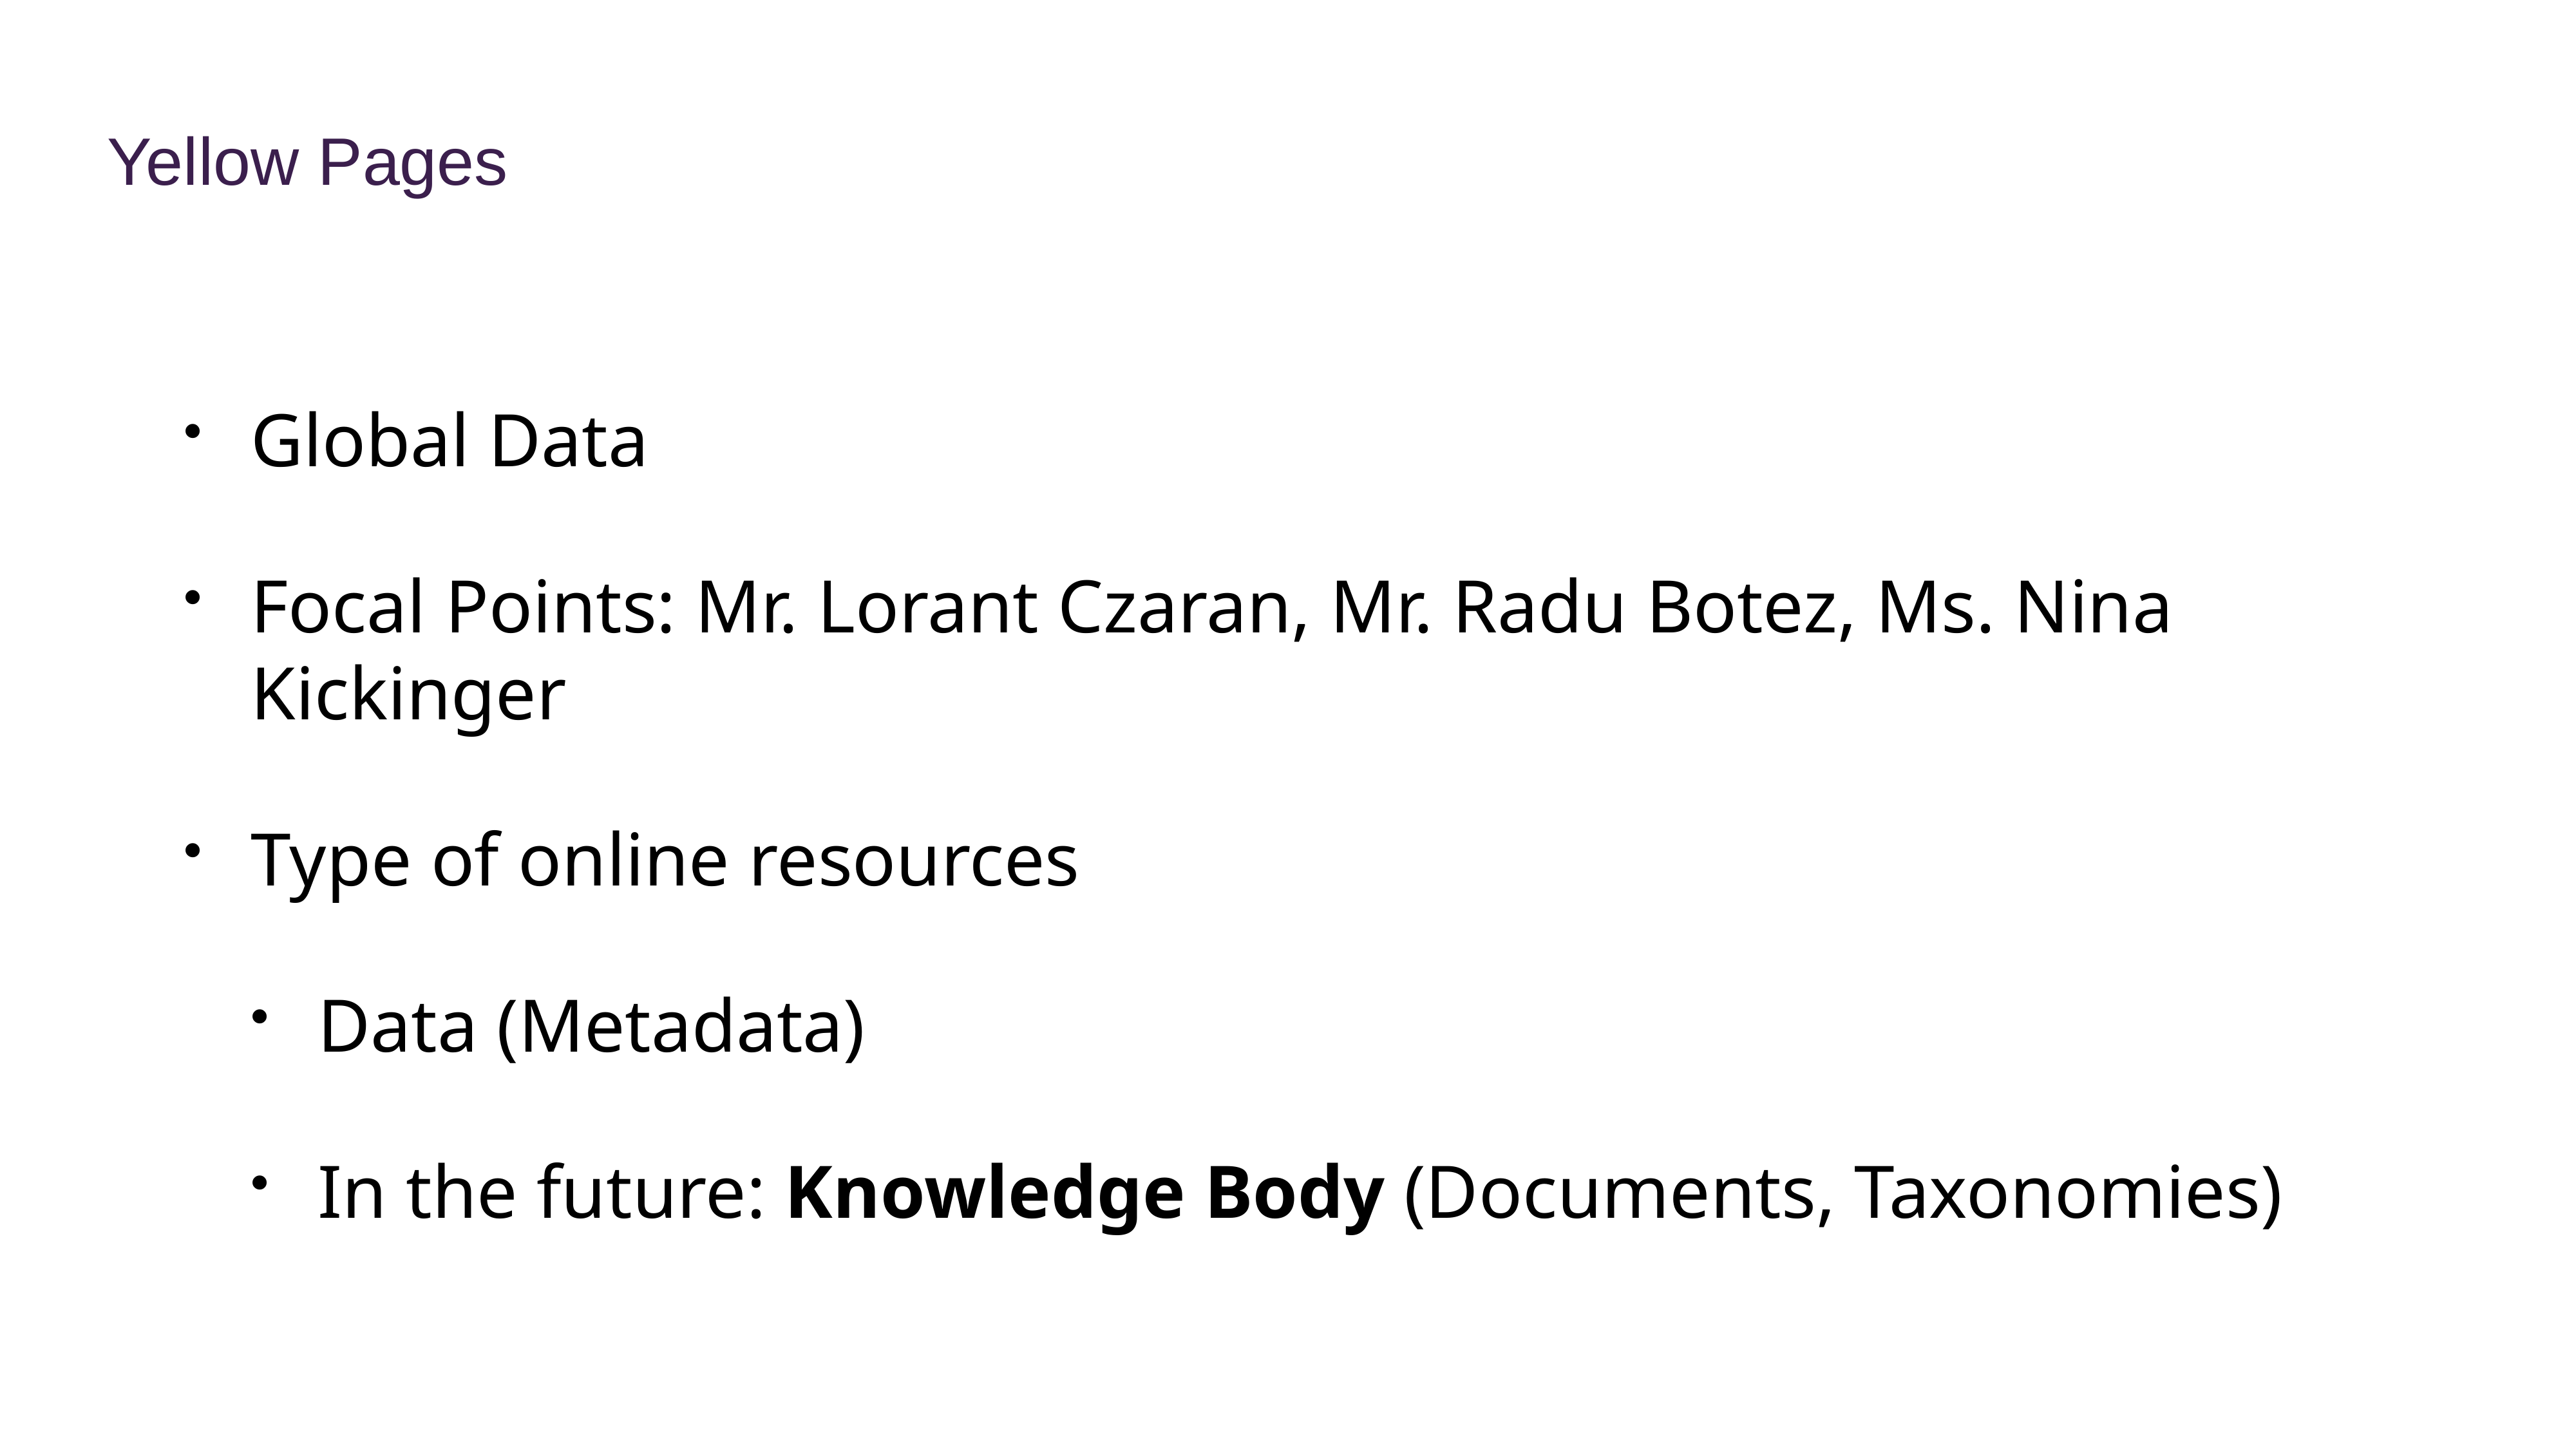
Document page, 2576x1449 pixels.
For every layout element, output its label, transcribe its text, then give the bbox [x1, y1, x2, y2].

list Global Data Focal Points: Mr. Lorant Czaran, Mr. Radu Botez, Ms. Nina Kickinger Type of online resources Data (Metadata) In the future: Knowledge Body (Documents, Taxonomies) [178, 267, 2398, 1359]
text_box Yellow Pages [102, 112, 514, 204]
